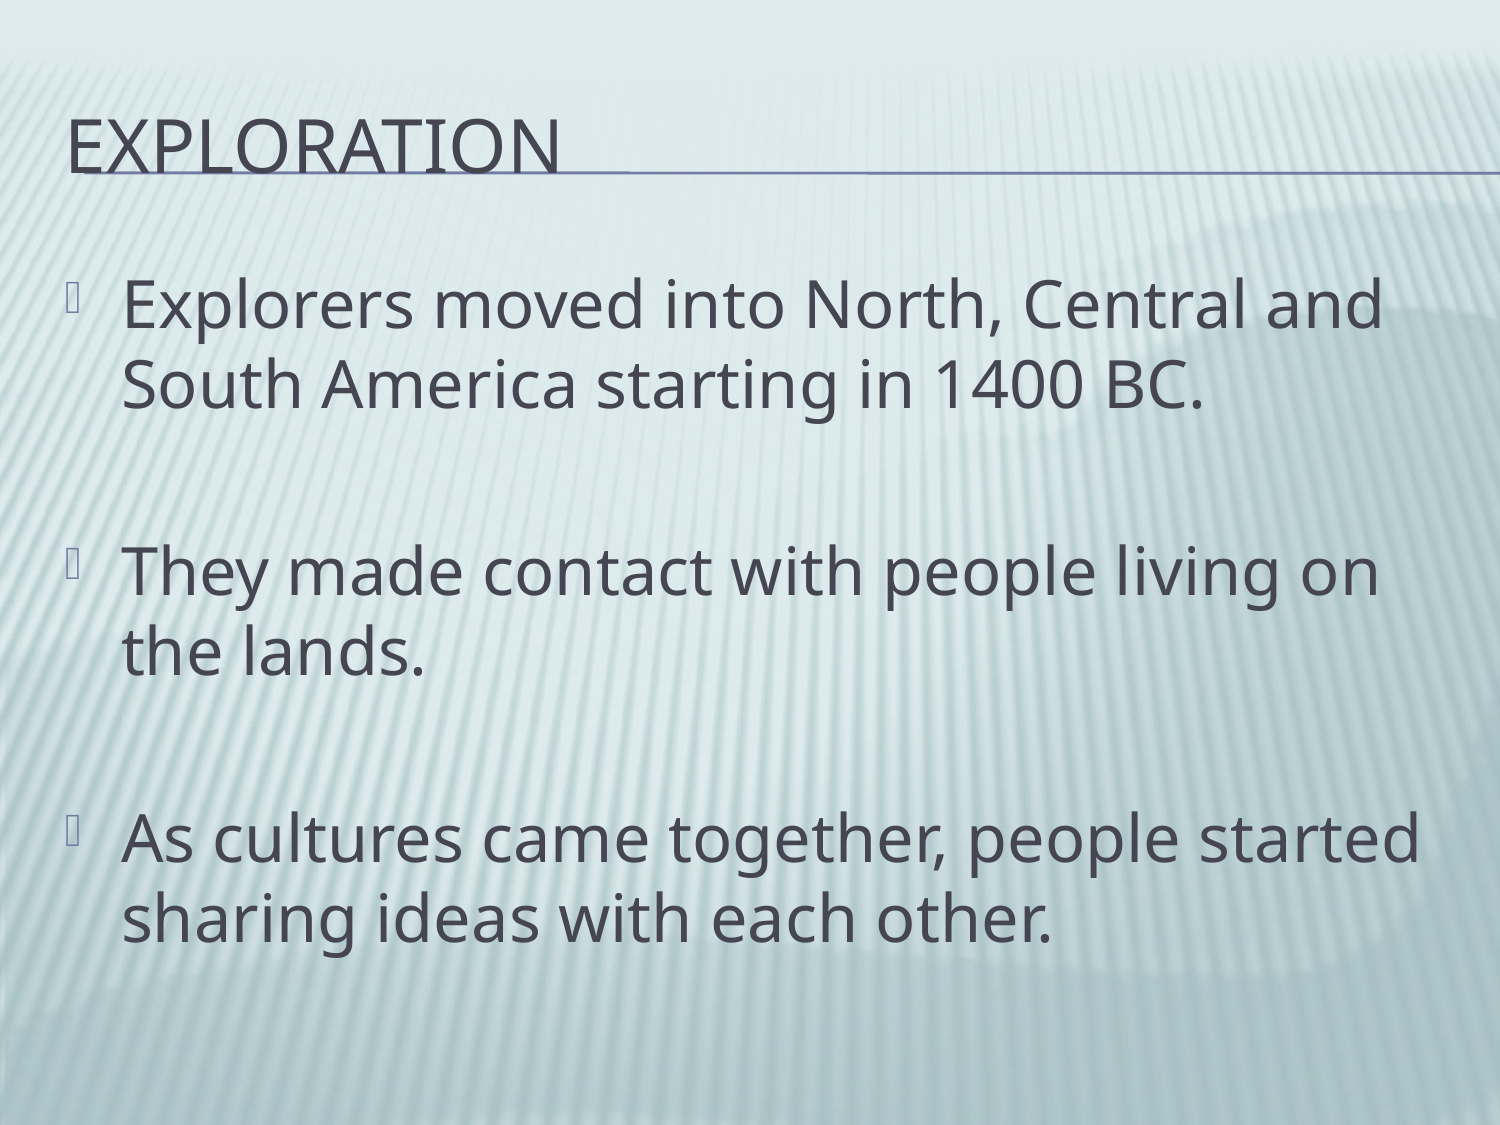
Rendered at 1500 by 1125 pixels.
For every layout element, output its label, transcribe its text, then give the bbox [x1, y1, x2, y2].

title Exploration [50, 75, 1475, 213]
list Explorers moved into North, Central and South America starting in 1400 BC. They made contact with people living on the lands. As cultures came together, people started sharing ideas with each other. [50, 254, 1475, 998]
